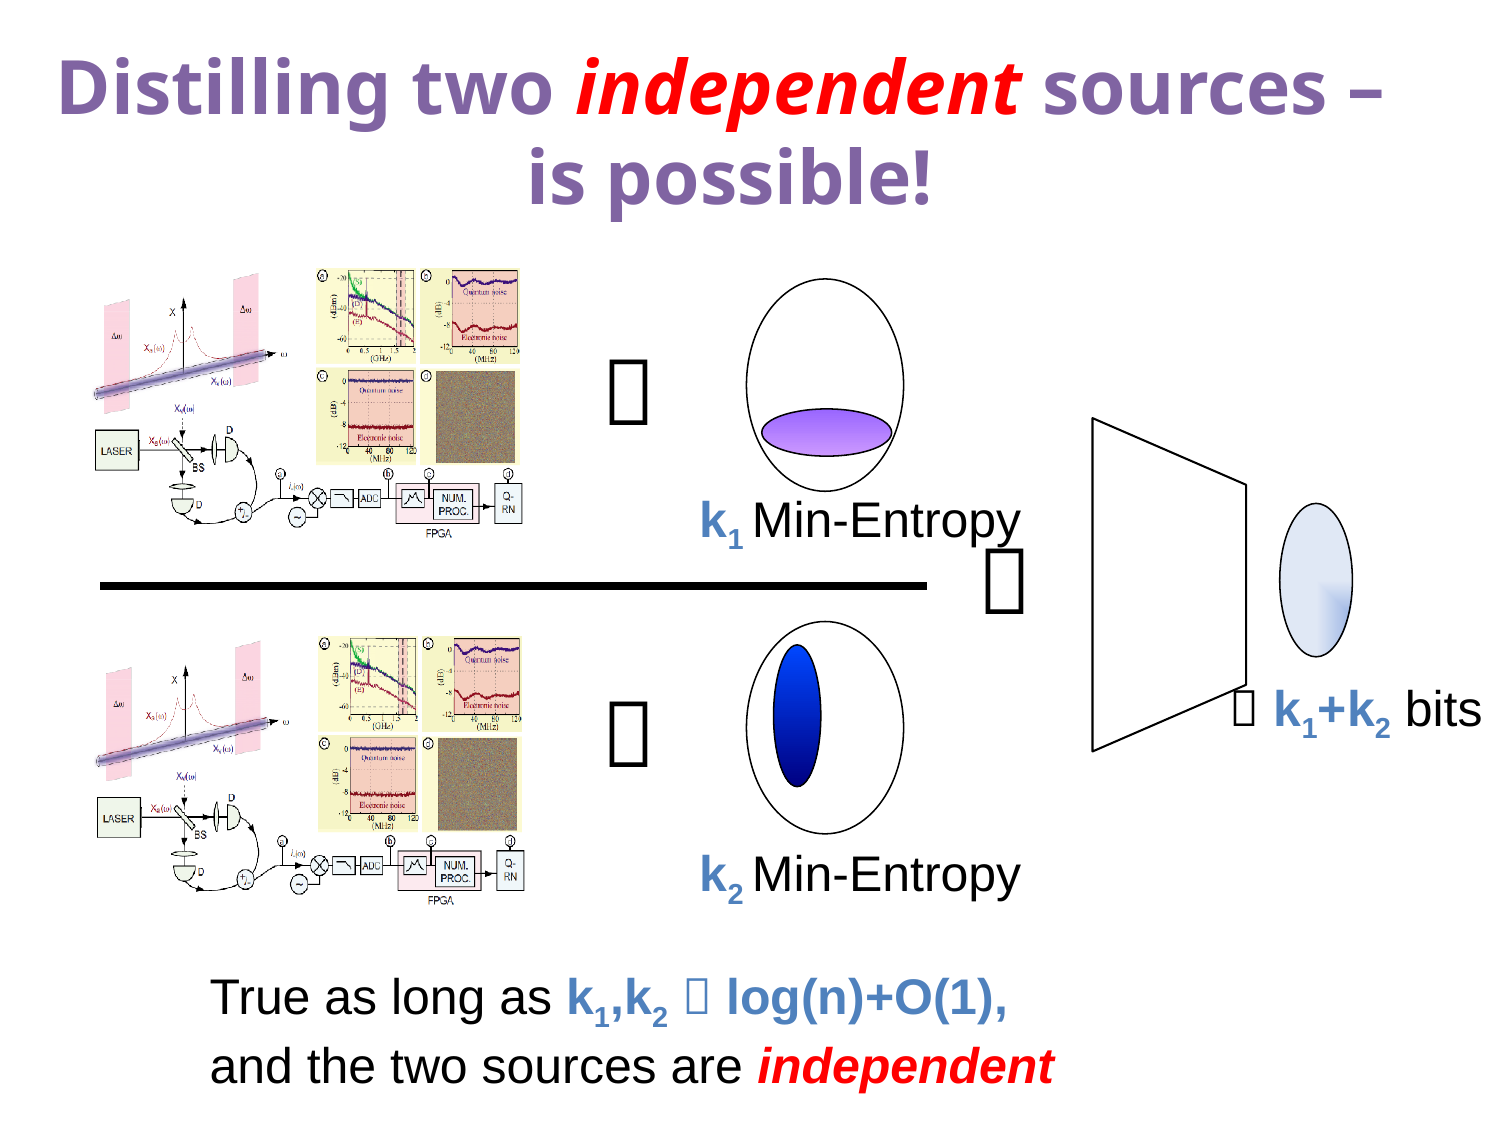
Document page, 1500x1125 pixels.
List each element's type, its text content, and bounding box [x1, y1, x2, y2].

text_box [1279, 503, 1353, 657]
text_box  k1+k2 bits [1215, 668, 1498, 752]
text_box k2 Min-Entropy [685, 834, 1051, 918]
text_box  [962, 515, 1090, 640]
title Distilling two independent sources – is possible! [29, 27, 1431, 231]
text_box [746, 621, 904, 835]
text_box k1 Min-Entropy [685, 479, 1051, 563]
text_box [1090, 416, 1249, 754]
picture [41, 622, 563, 906]
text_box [746, 278, 904, 492]
text_box True as long as k1,k2  log(n)+O(1), and the two sources are independent [194, 957, 1247, 1101]
picture [39, 255, 562, 538]
text_box  [587, 326, 672, 451]
text_box  [587, 668, 672, 794]
